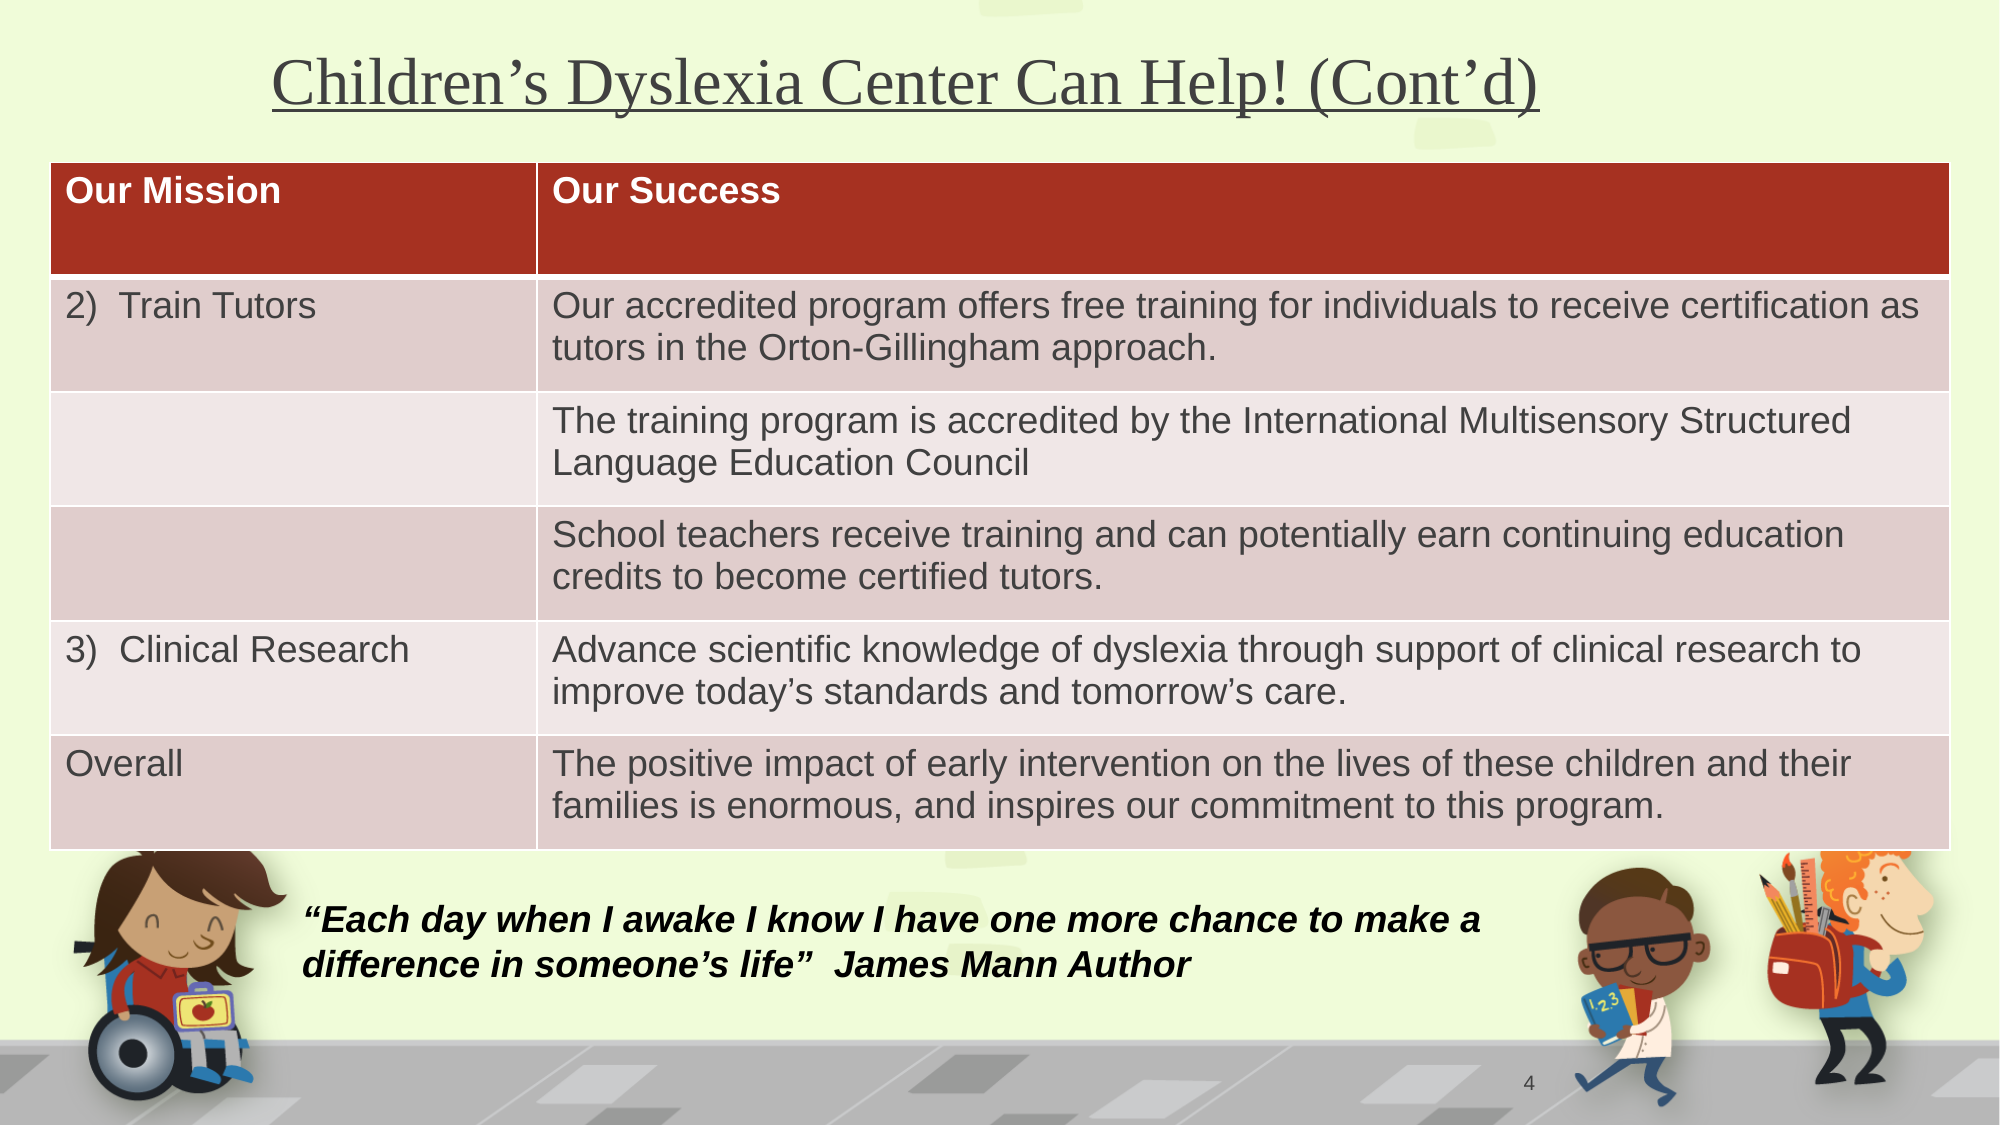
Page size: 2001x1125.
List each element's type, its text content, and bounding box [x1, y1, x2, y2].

table_cell School teachers receive training and can potentially earn continuing education credits to become certified tutors. [538, 507, 1949, 620]
table_header Our Success [538, 163, 1949, 274]
table_cell 3) Clinical Research [51, 622, 536, 734]
table_cell Our accredited program offers free training for individuals to receive certification as tutors in the Orton-Gillingham approach. [538, 280, 1949, 391]
table_cell Advance scientific knowledge of dyslexia through support of clinical research to improve today’s standards and tomorrow’s care. [538, 622, 1949, 734]
slide_number 4 [1412, 1052, 1550, 1113]
text_box “Each day when I awake I know I have one more chance to make a difference in someone’s life” James Mann Author [287, 887, 1563, 1025]
table_cell [51, 507, 536, 620]
table_header Our Mission [51, 163, 536, 274]
table_cell 2) Train Tutors [51, 280, 536, 391]
text_box Children’s Dyslexia Center Can Help! (Cont’d) [162, 0, 1650, 127]
table_cell The training program is accredited by the International Multisensory Structured Language Education Council [538, 393, 1949, 505]
table_cell The positive impact of early intervention on the lives of these children and their families is enormous, and inspires our commitment to this program. [538, 736, 1949, 849]
table_cell [51, 393, 536, 505]
table_cell Overall [51, 736, 536, 849]
picture [0, 0, 2000, 1125]
